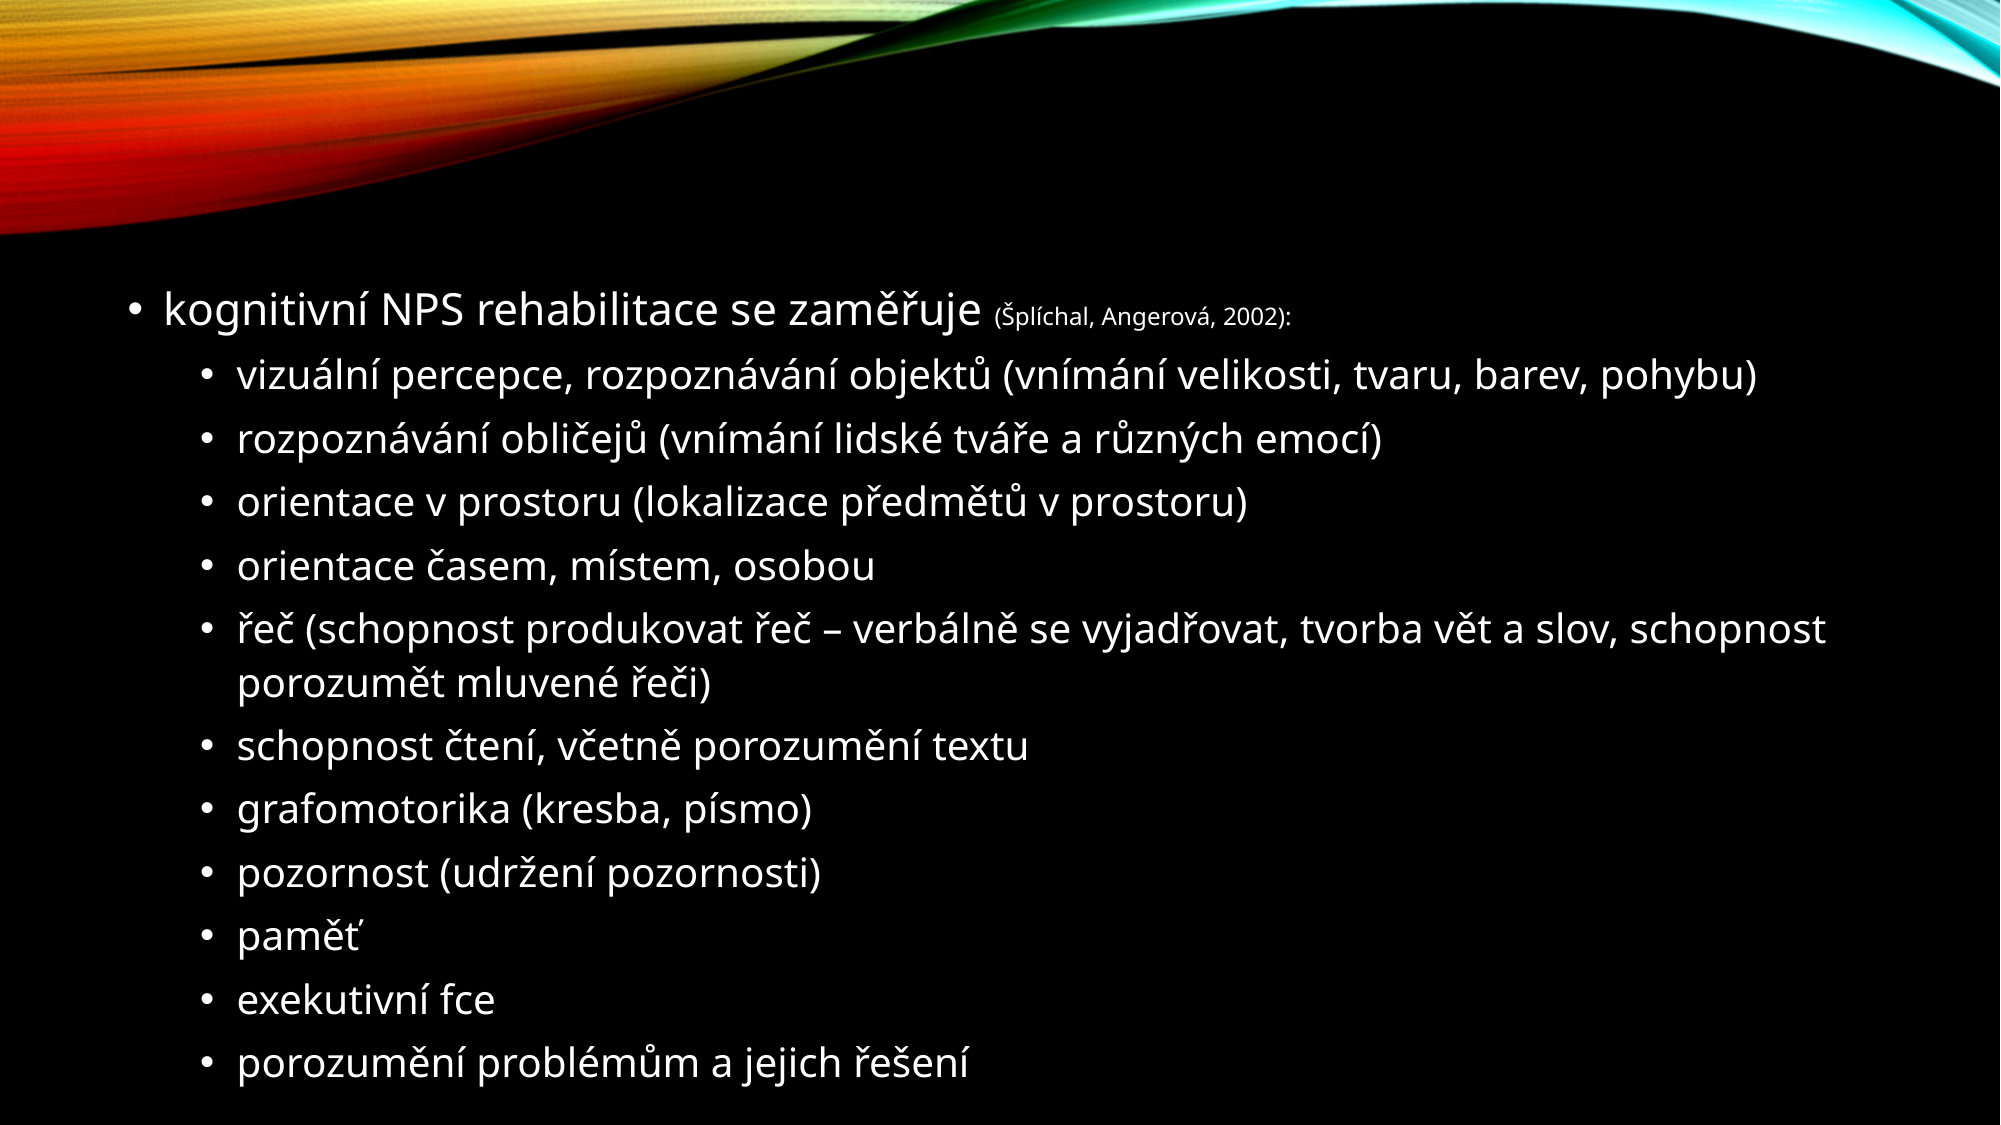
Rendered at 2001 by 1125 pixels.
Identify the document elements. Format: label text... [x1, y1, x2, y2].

list kognitivní NPS rehabilitace se zaměřuje (Šplíchal, Angerová, 2002): vizuální percepce, rozpoznávání objektů (vnímání velikosti, tvaru, barev, pohybu) rozpoznávání obličejů (vnímání lidské tváře a různých emocí) orientace v prostoru (lokalizace předmětů v prostoru) orientace časem, místem, osobou řeč (schopnost produkovat řeč – verbálně se vyjadřovat, tvorba vět a slov, schopnost porozumět mluvené řeči) schopnost čtení, včetně porozumění textu grafomotorika (kresba, písmo) pozornost (udržení pozornosti) paměť exekutivní fce porozumění problémům a jejich řešení [112, 268, 1888, 1097]
picture [0, 0, 2000, 237]
